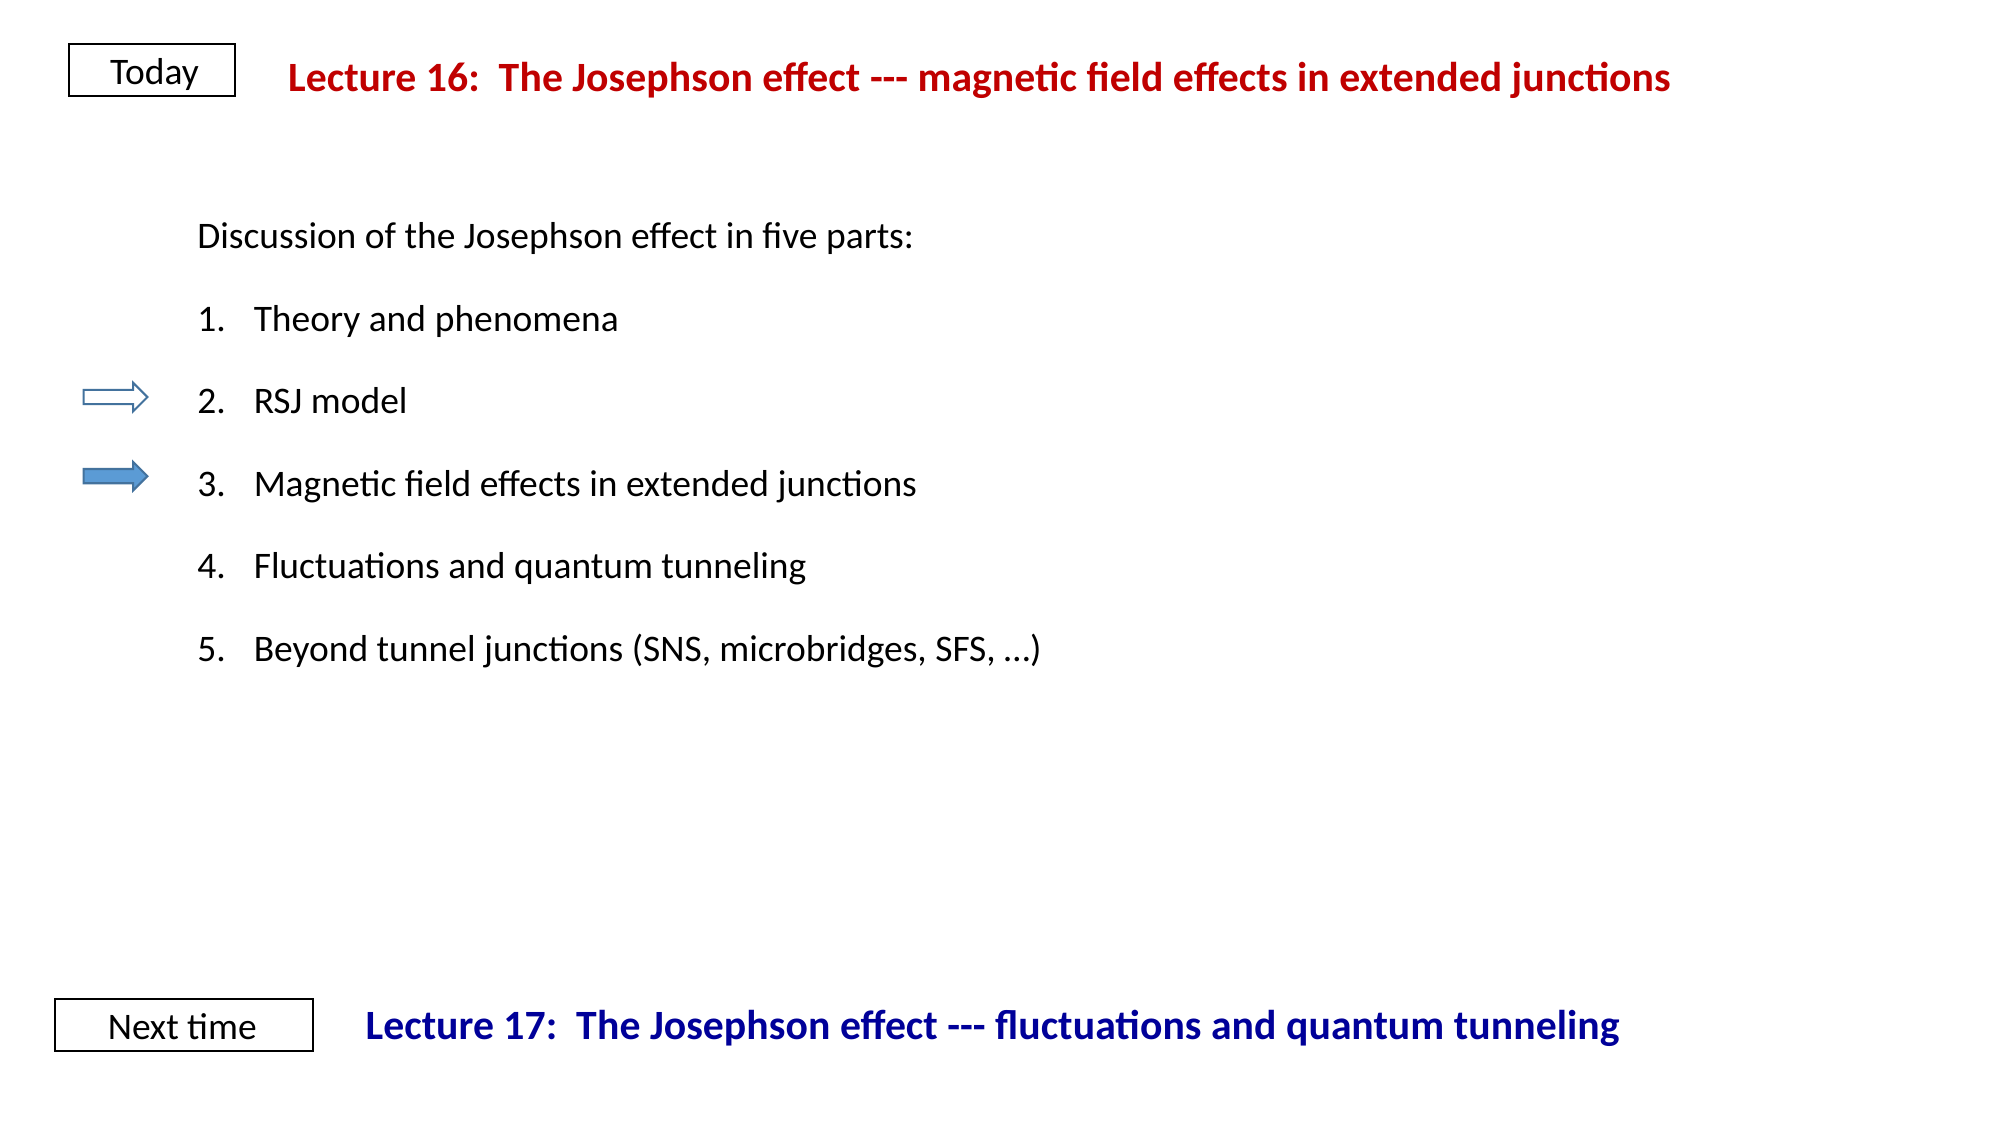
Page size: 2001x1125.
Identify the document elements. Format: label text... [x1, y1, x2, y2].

text_box Lecture 16: The Josephson effect --- magnetic field effects in extended junctions [273, 42, 1960, 108]
text_box Next time [93, 994, 182, 998]
text_box Lecture 17: The Josephson effect --- fluctuations and quantum tunneling [350, 990, 1940, 1056]
text_box [82, 459, 149, 493]
text_box Today [95, 39, 214, 43]
text_box [82, 380, 149, 414]
text_box Discussion of the Josephson effect in five parts: Theory and phenomena RSJ model Magnetic field effects in extended junctions Fluctuations and quantum tunneling Beyond tunnel junctions (SNS, microbridges, SFS, …) [182, 203, 1840, 1007]
text_box [54, 998, 314, 1052]
text_box [68, 43, 236, 97]
